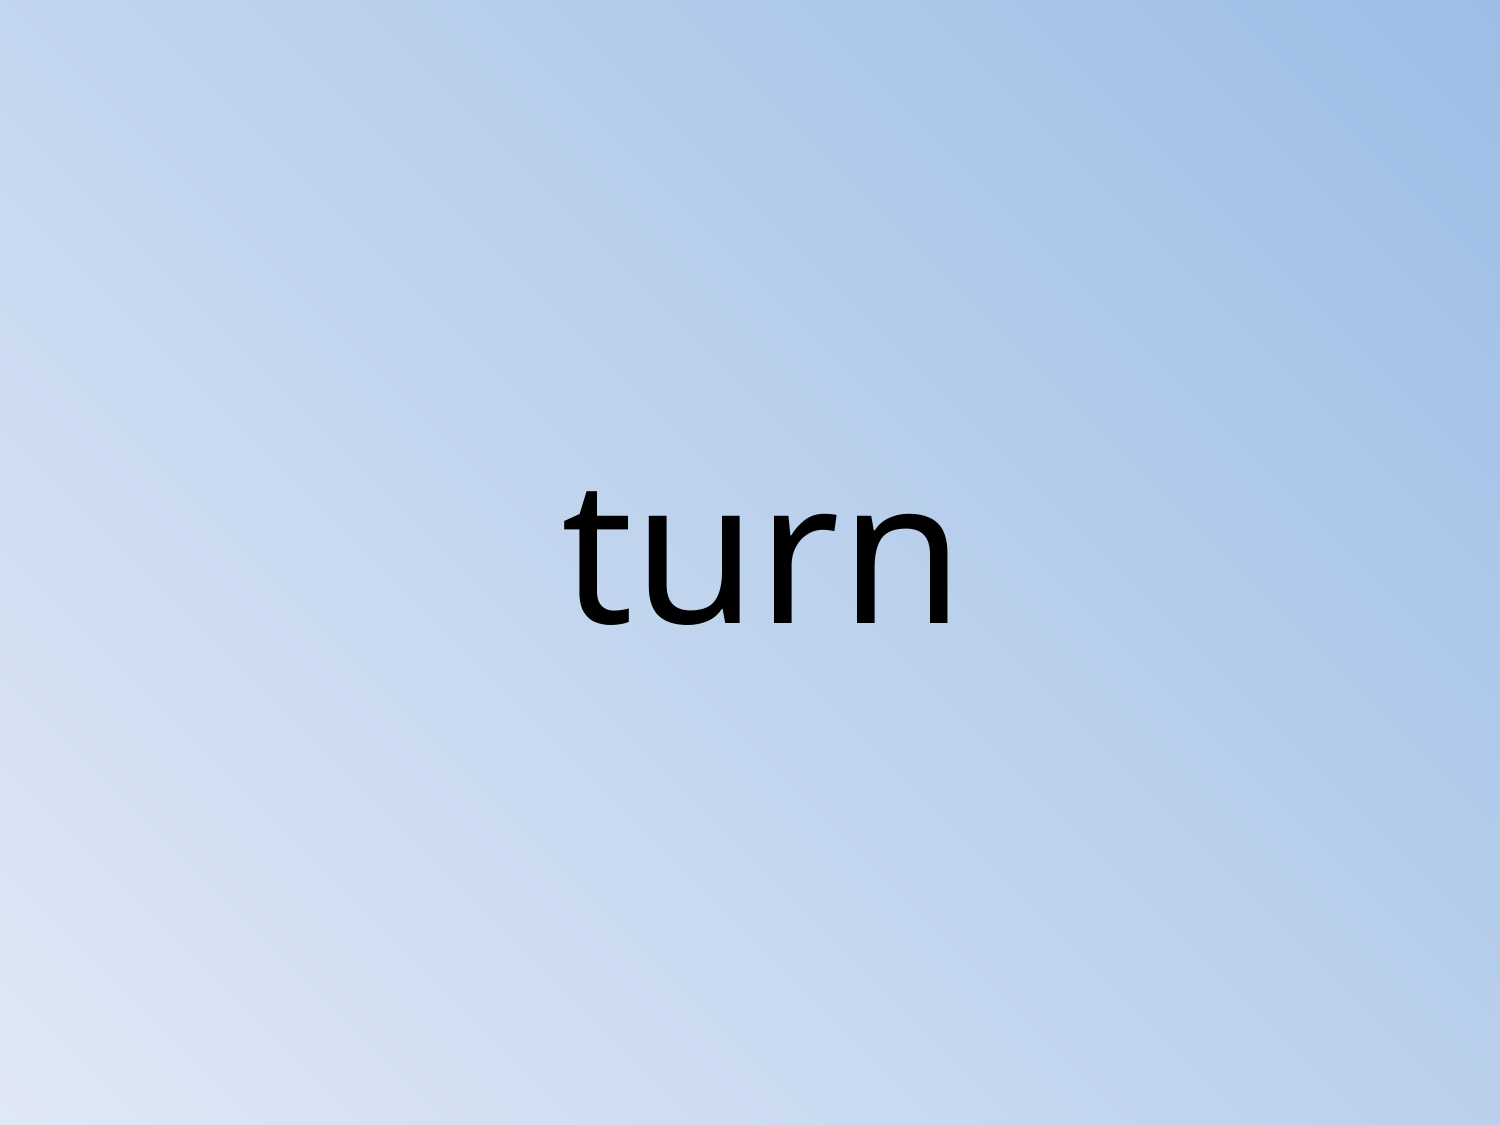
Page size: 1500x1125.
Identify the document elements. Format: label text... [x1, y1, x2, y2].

title turn [87, 412, 1438, 675]
